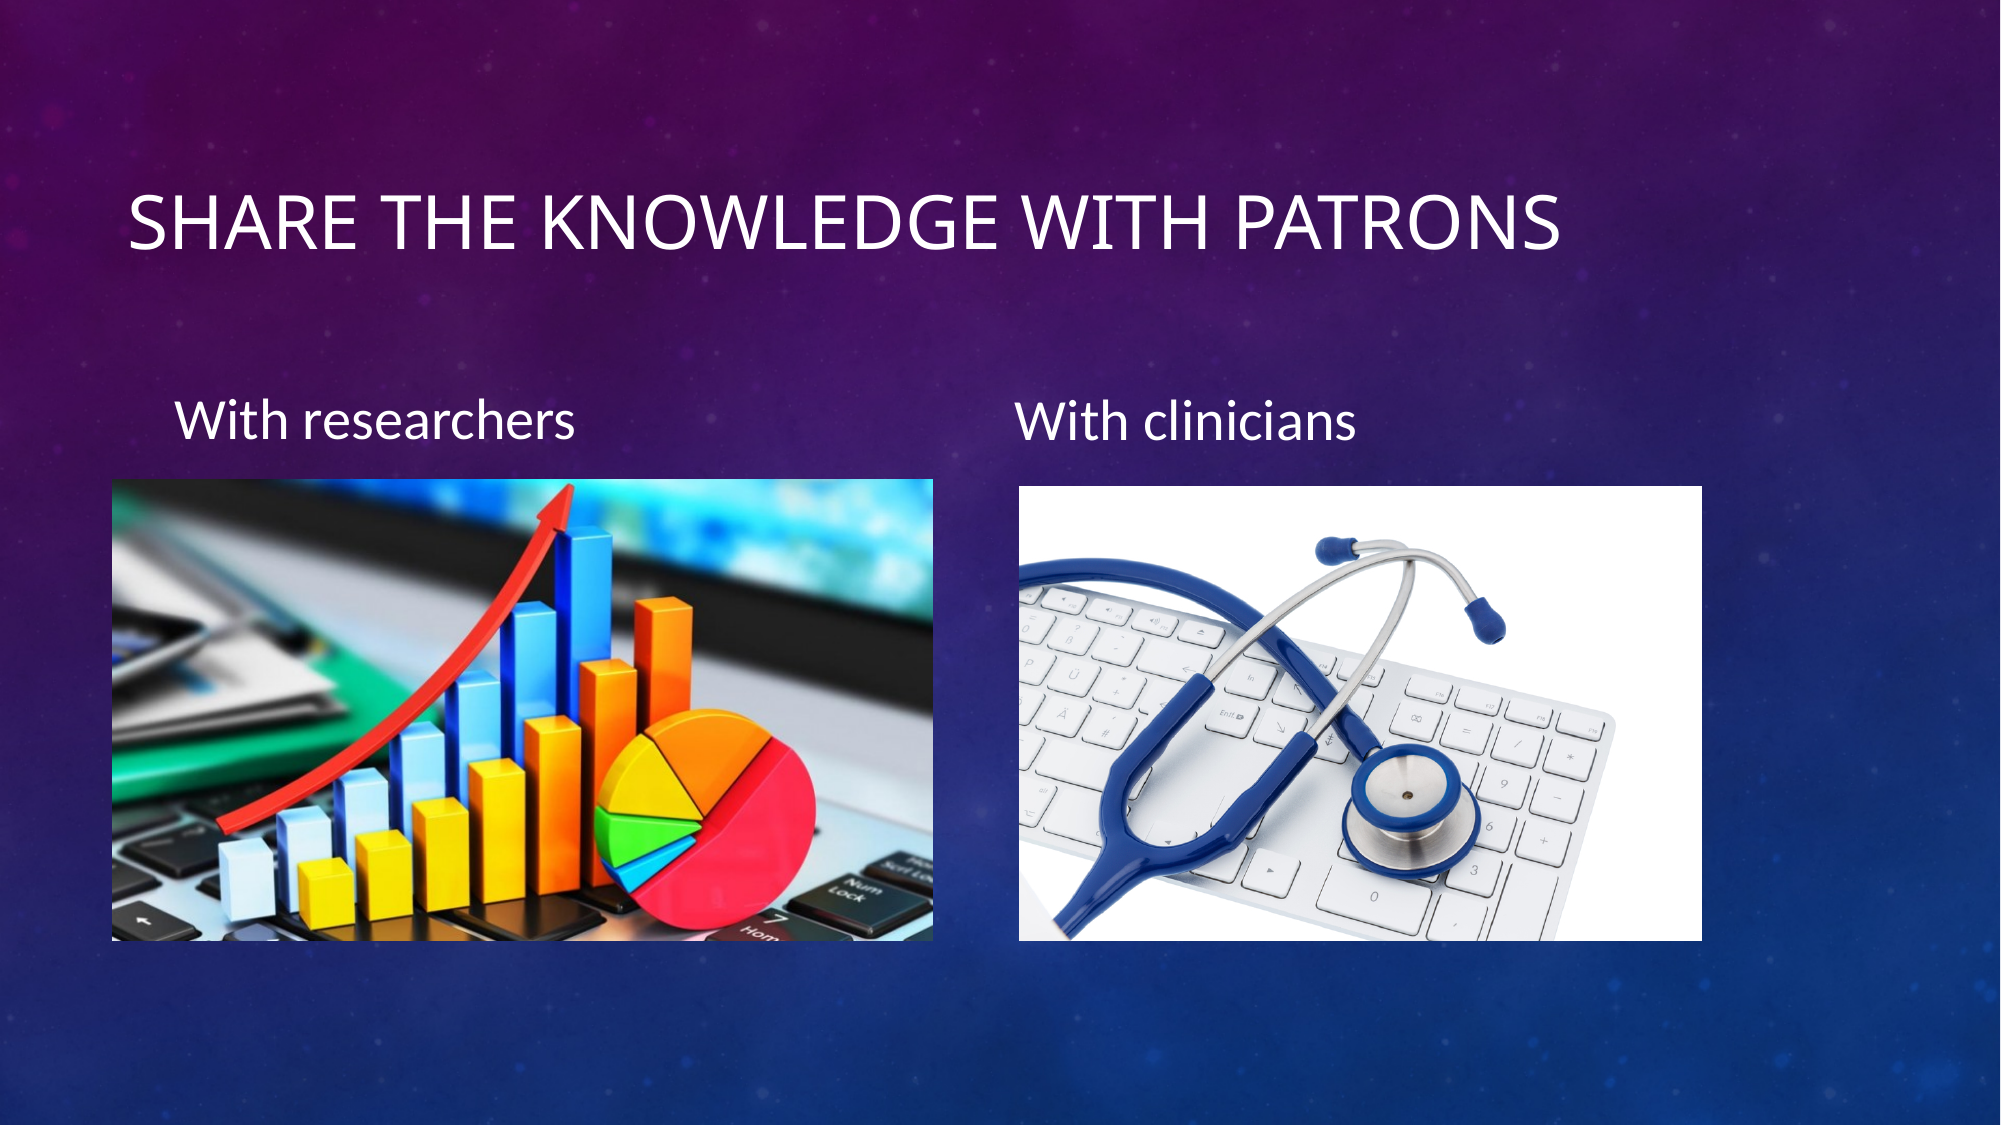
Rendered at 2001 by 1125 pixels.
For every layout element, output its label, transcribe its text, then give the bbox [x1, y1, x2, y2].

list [112, 479, 933, 942]
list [1018, 485, 1702, 942]
list With researchers [159, 363, 933, 459]
title Share the knowledge with patrons [112, 99, 1775, 339]
picture [0, 0, 2001, 1125]
list With clinicians [999, 365, 1775, 460]
